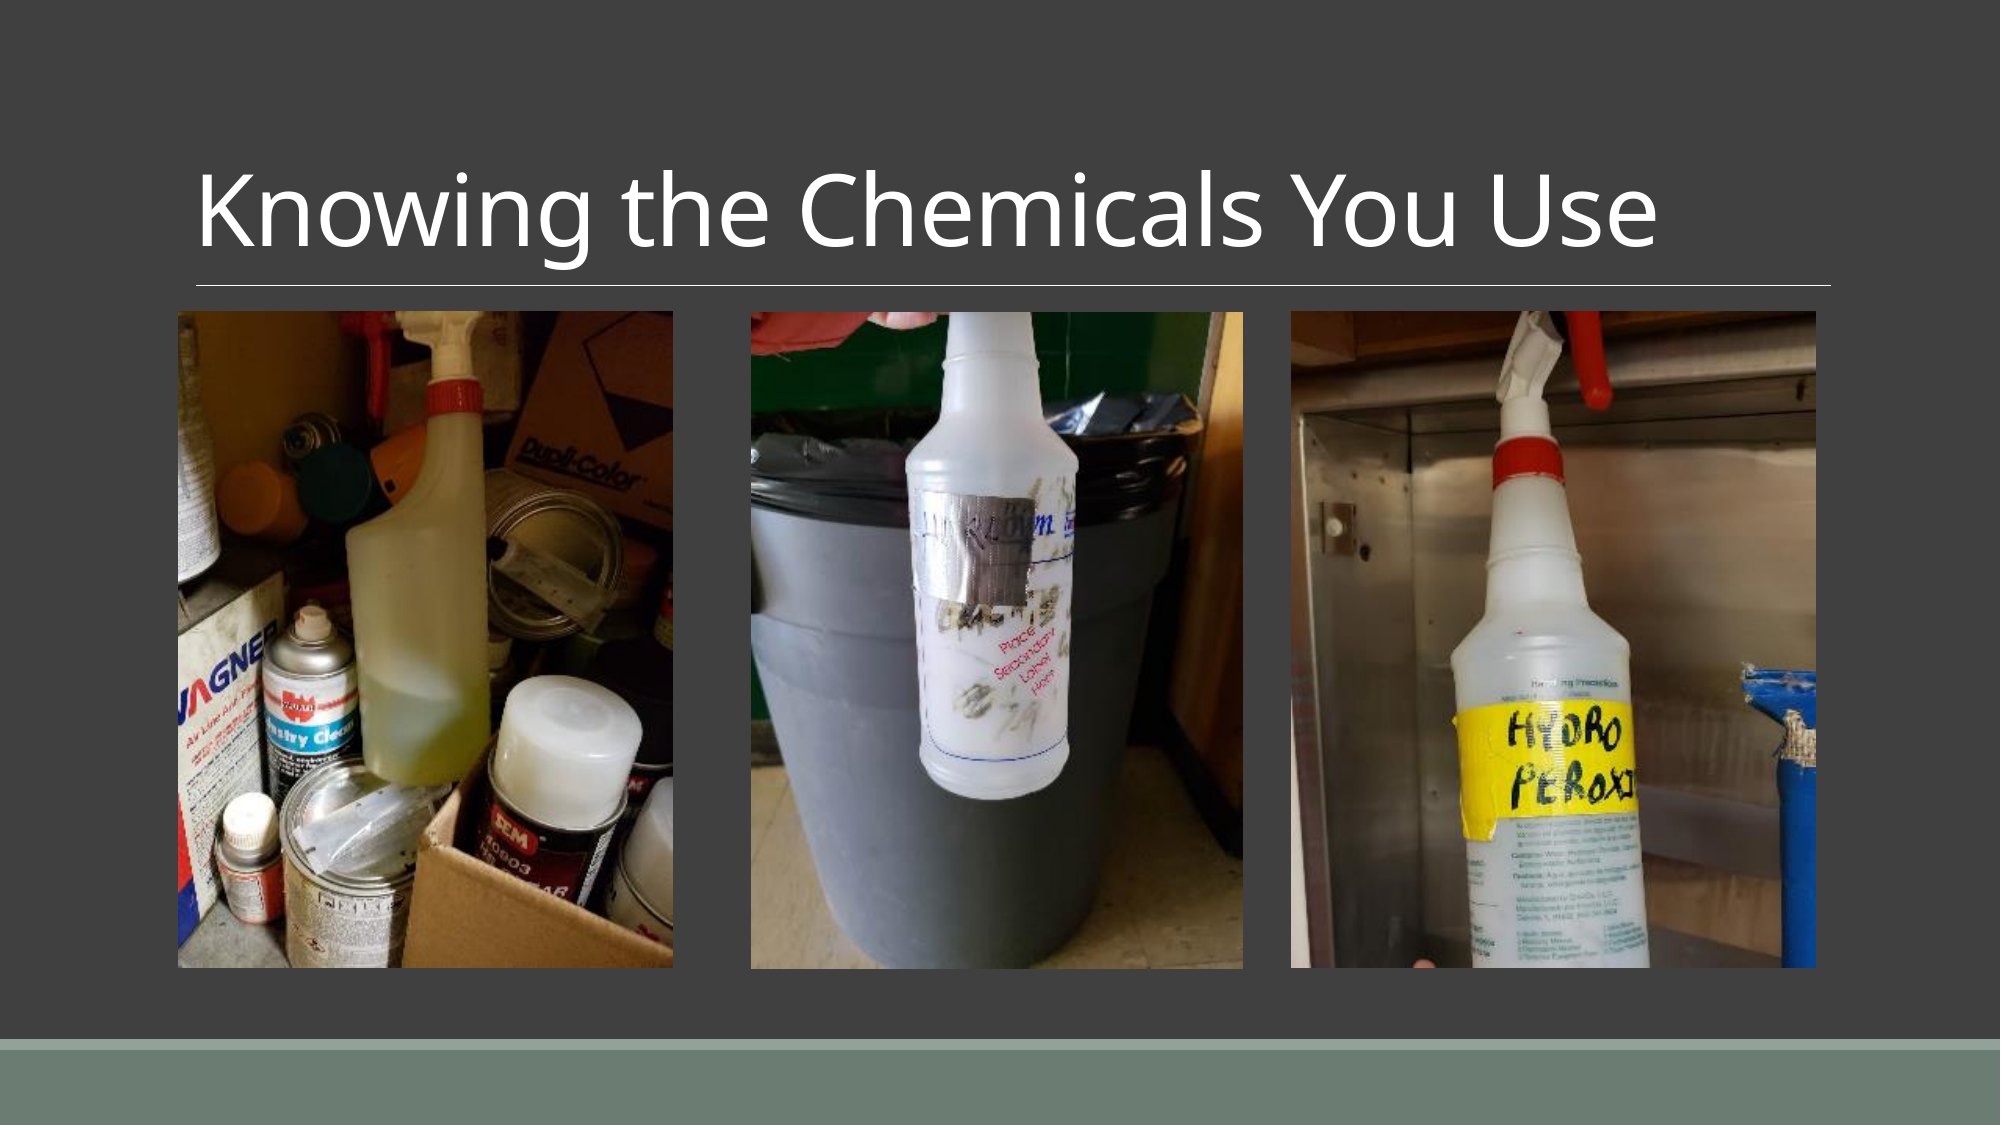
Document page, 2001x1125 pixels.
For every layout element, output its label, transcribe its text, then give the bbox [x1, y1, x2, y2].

picture [178, 311, 673, 969]
picture [750, 311, 1243, 969]
title Knowing the Chemicals You Use [178, 57, 1816, 275]
picture [1290, 311, 1816, 969]
